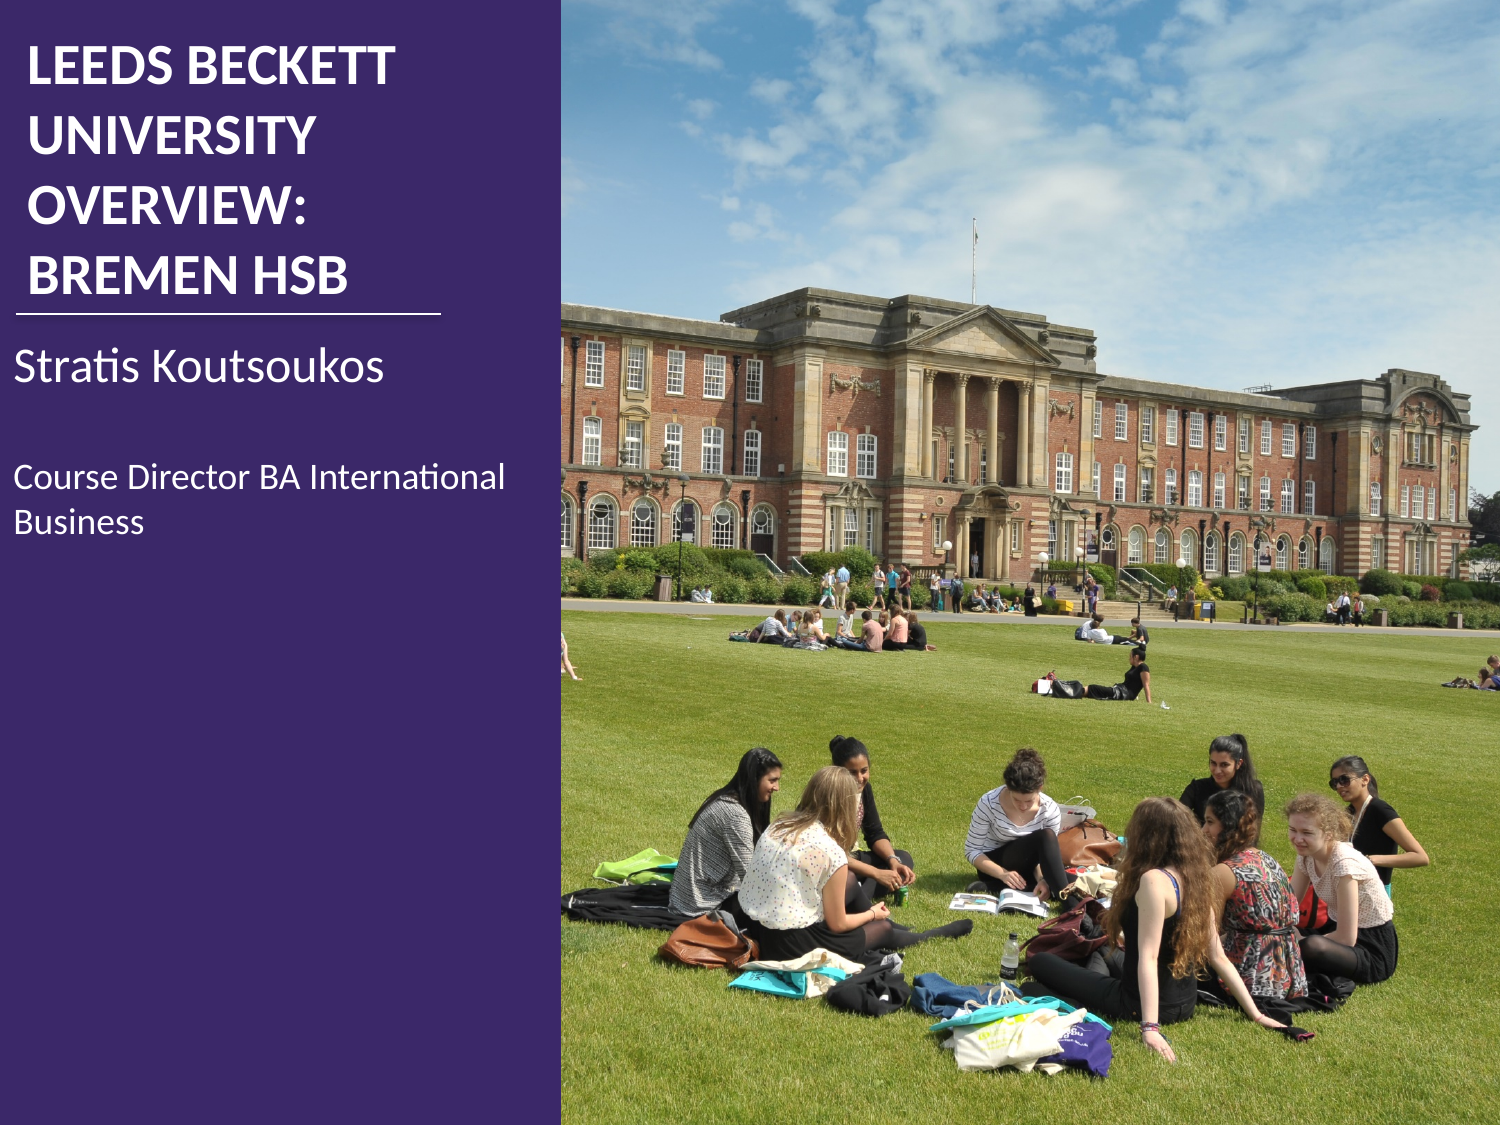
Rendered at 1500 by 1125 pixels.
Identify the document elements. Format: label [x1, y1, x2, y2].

text_box [0, 0, 555, 1125]
picture [560, 0, 1500, 1125]
